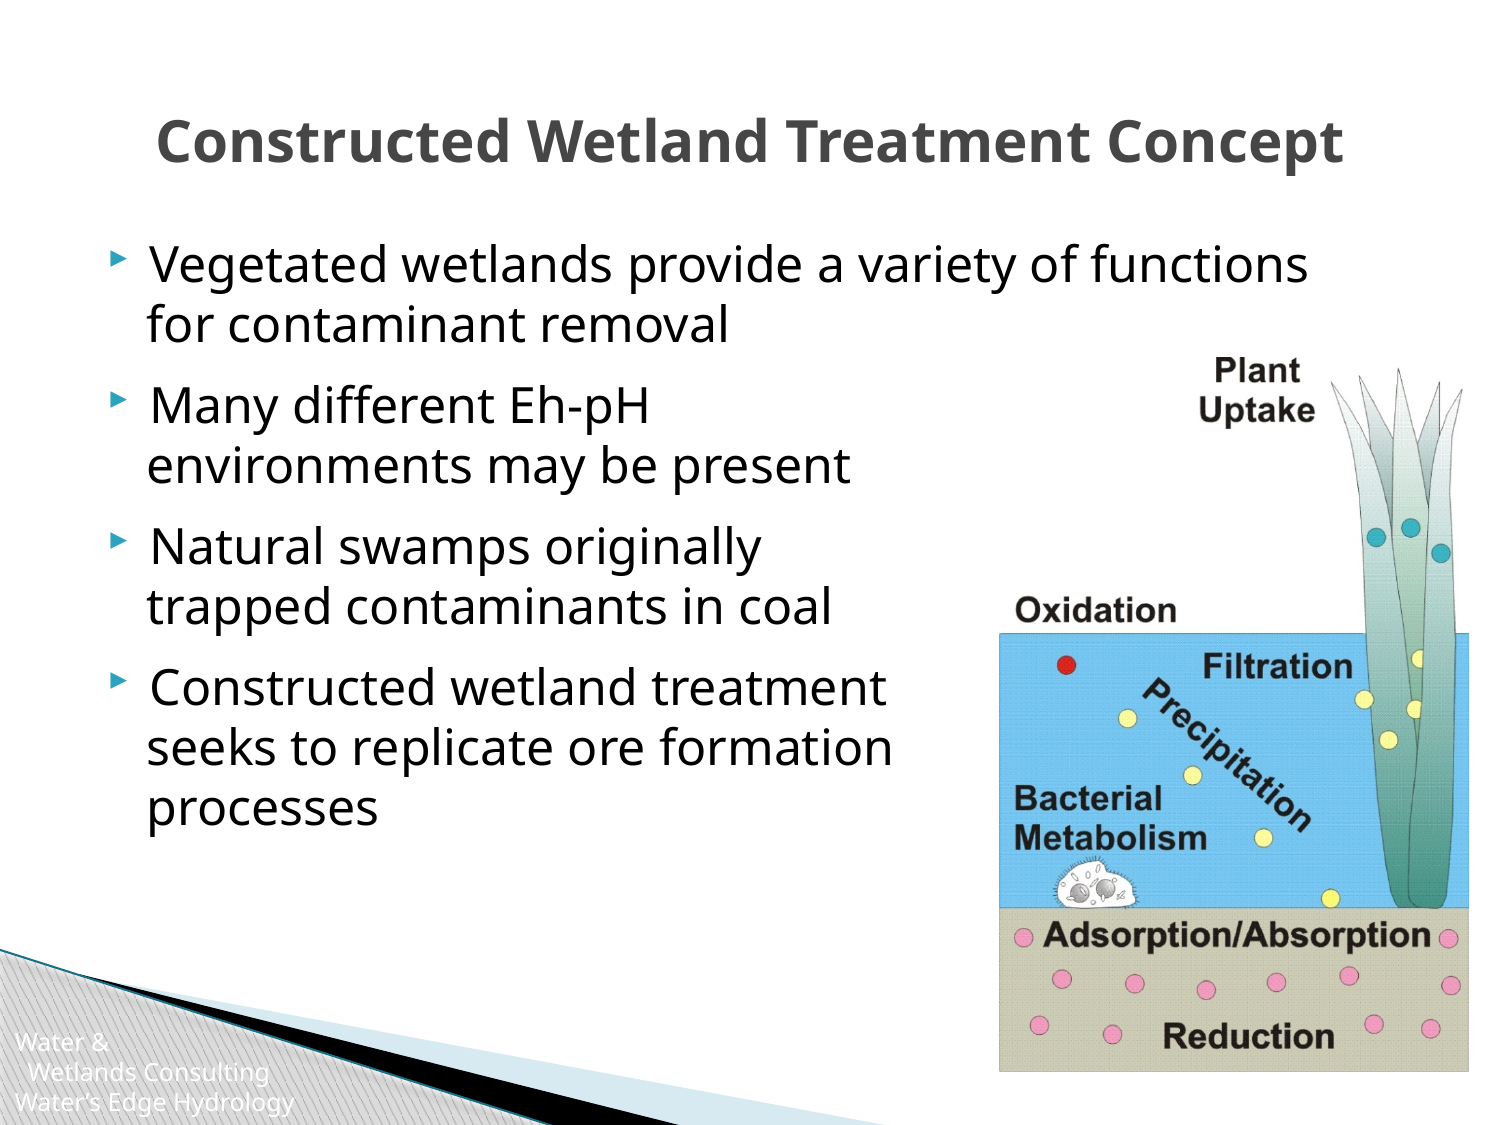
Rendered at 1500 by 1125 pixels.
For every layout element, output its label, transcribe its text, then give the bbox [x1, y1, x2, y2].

title Constructed Wetland Treatment Concept [75, 45, 1425, 233]
list Vegetated wetlands provide a variety of functions for contaminant removal Many different Eh-pH environments may be present Natural swamps originally trapped contaminants in coal Constructed wetland treatment seeks to replicate ore formation processes [75, 233, 1425, 968]
picture [999, 357, 1469, 1073]
text_box Water & Wetlands Consulting Water’s Edge Hydrology [0, 1018, 425, 1124]
